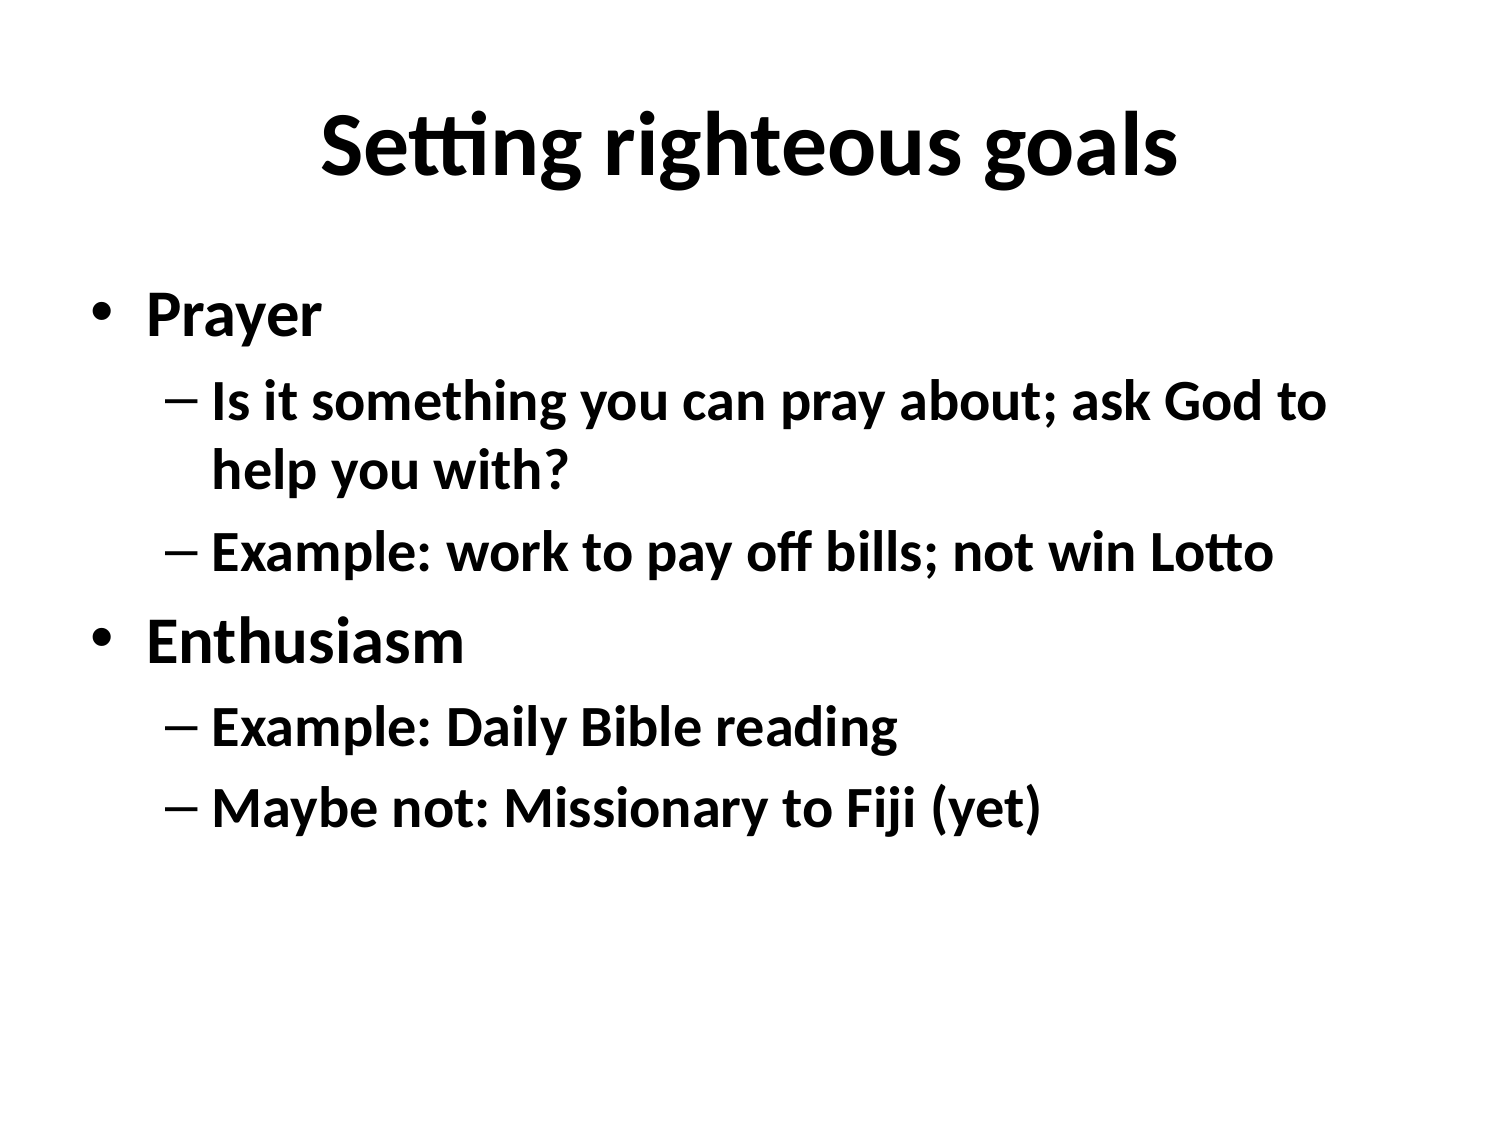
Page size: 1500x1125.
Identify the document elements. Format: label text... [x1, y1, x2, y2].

title Setting righteous goals [75, 45, 1425, 233]
list Prayer Is it something you can pray about; ask God to help you with? Example: work to pay off bills; not win Lotto Enthusiasm Example: Daily Bible reading Maybe not: Missionary to Fiji (yet) [75, 262, 1425, 1125]
